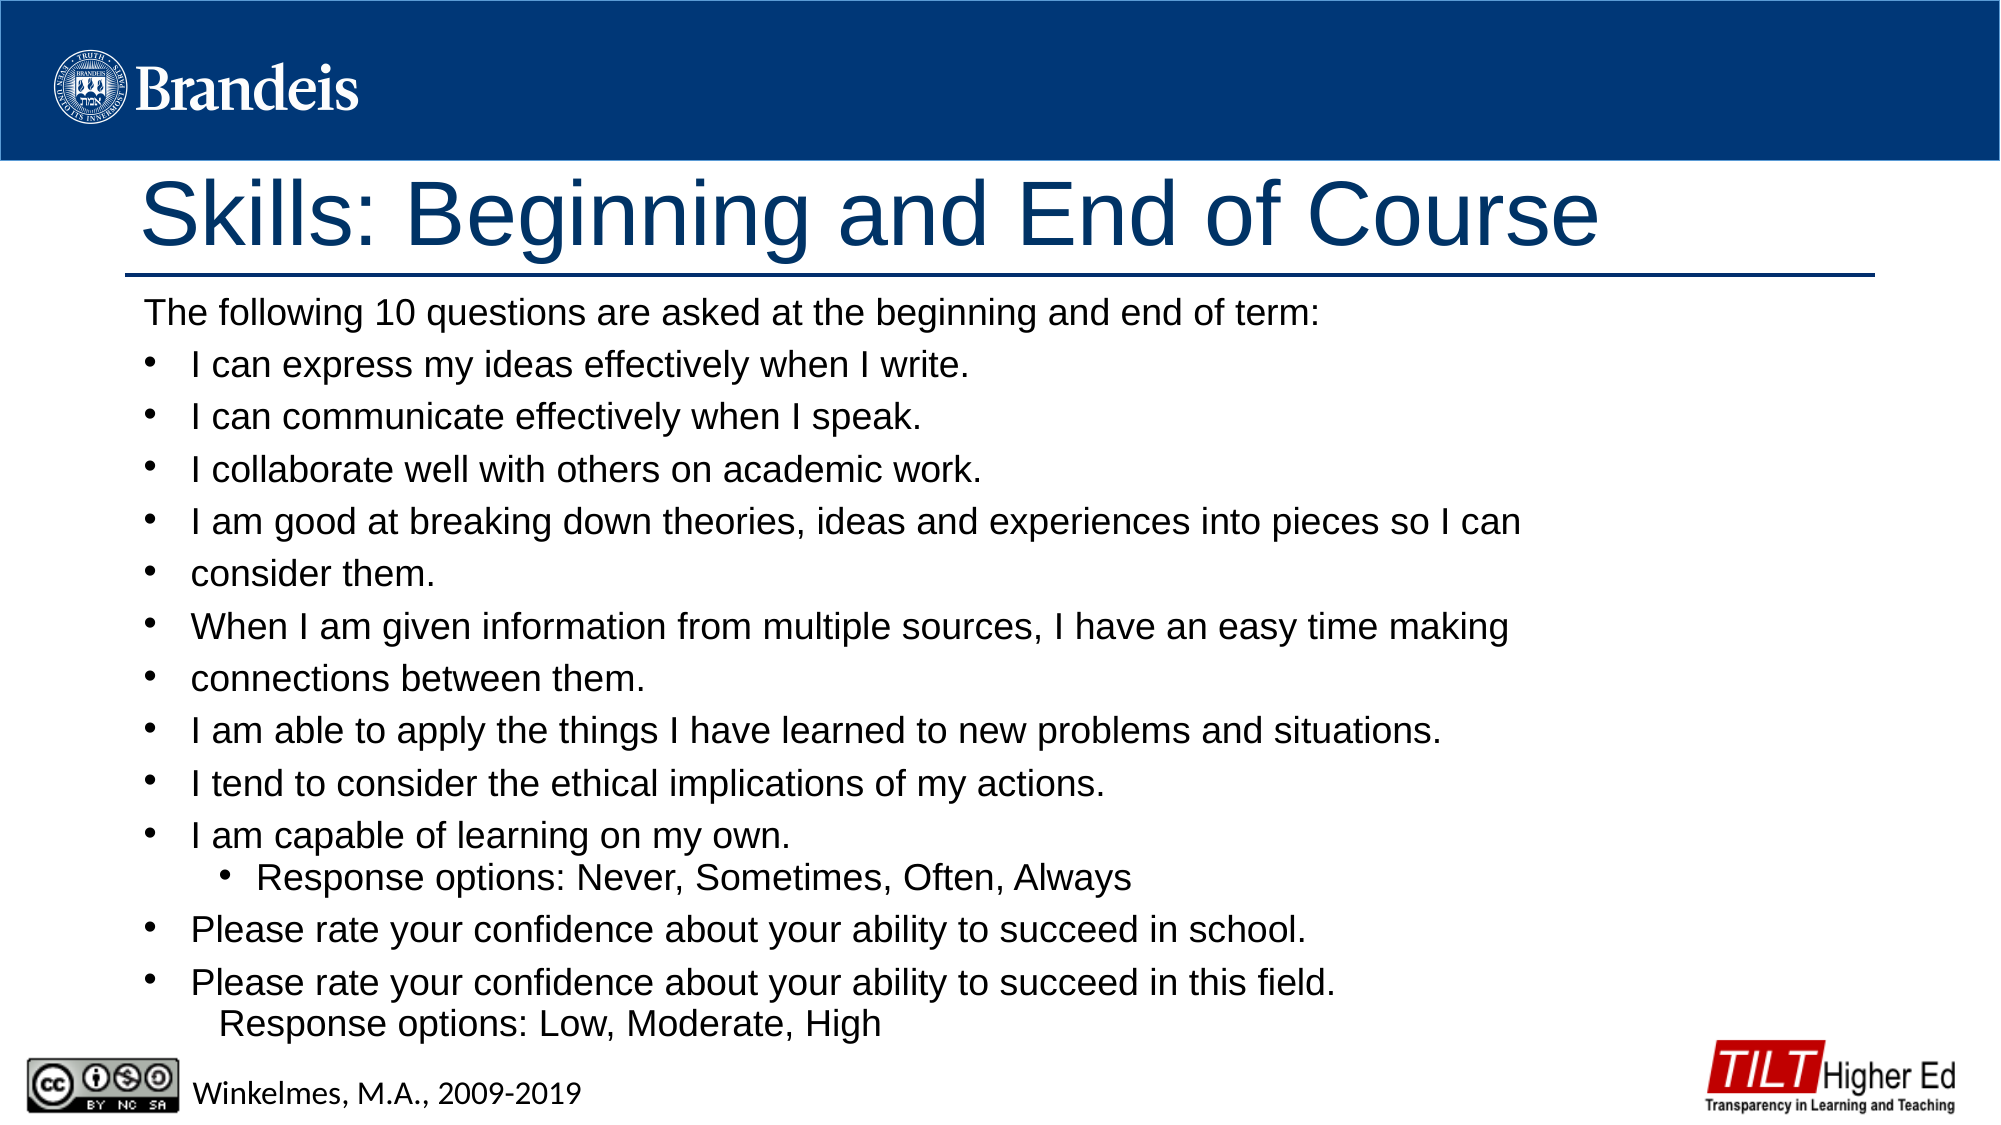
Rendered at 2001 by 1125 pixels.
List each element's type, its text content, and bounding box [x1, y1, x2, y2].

title Skills: Beginning and End of Course [125, 159, 1888, 272]
picture [1700, 1034, 1966, 1118]
picture [37, 37, 375, 137]
picture [24, 1055, 183, 1115]
list The following 10 questions are asked at the beginning and end of term: I can express my ideas effectively when I write. I can communicate effectively when I speak. I collaborate well with others on academic work. I am good at breaking down theories, ideas and experiences into pieces so I can consider them. When I am given information from multiple sources, I have an easy time making connections between them. I am able to apply the things I have learned to new problems and situations. I tend to consider the ethical implications of my actions. I am capable of learning on my own. Response options: Never, Sometimes, Often, Always Please rate your confidence about your ability to succeed in school. Please rate your confidence about your ability to succeed in this field. Response options: Low, Moderate, High [143, 299, 1869, 1071]
